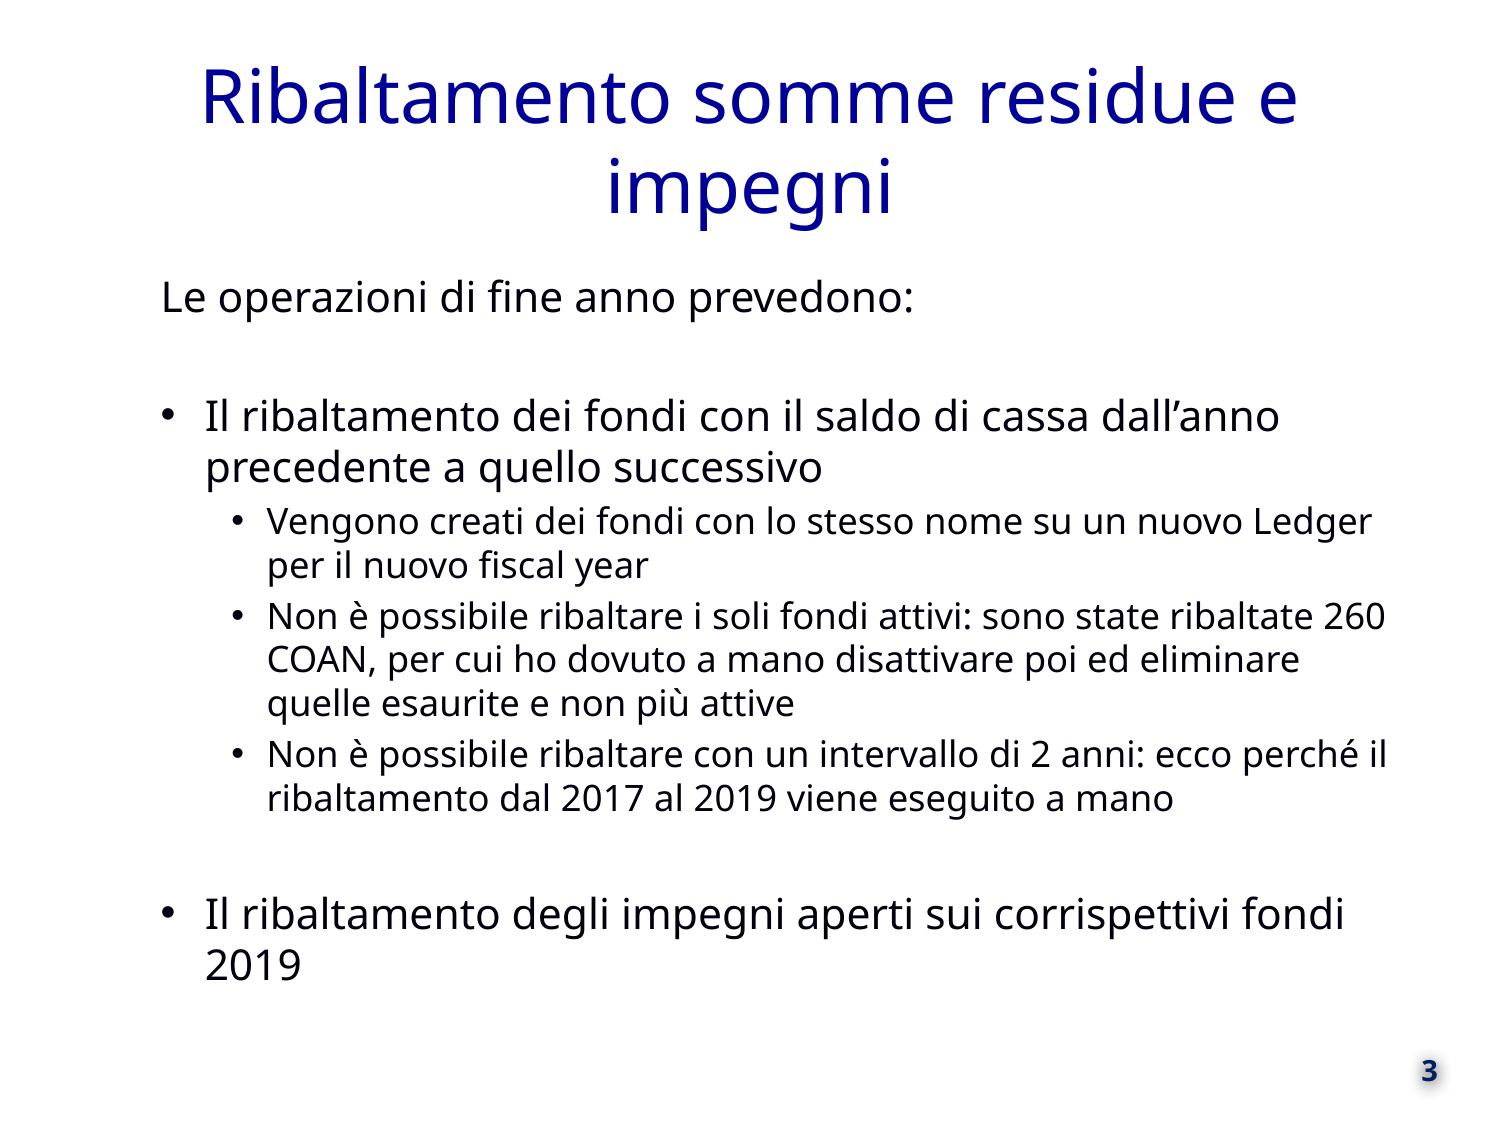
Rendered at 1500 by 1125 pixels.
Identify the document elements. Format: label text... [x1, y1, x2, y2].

title Ribaltamento somme residue e impegni [75, 45, 1425, 233]
slide_number 3 [1371, 1042, 1454, 1103]
list Le operazioni di fine anno prevedono: Il ribaltamento dei fondi con il saldo di cassa dall’anno precedente a quello successivo Vengono creati dei fondi con lo stesso nome su un nuovo Ledger per il nuovo fiscal year Non è possibile ribaltare i soli fondi attivi: sono state ribaltate 260 COAN, per cui ho dovuto a mano disattivare poi ed eliminare quelle esaurite e non più attive Non è possibile ribaltare con un intervallo di 2 anni: ecco perché il ribaltamento dal 2017 al 2019 viene eseguito a mano Il ribaltamento degli impegni aperti sui corrispettivi fondi 2019 [75, 262, 1425, 1005]
